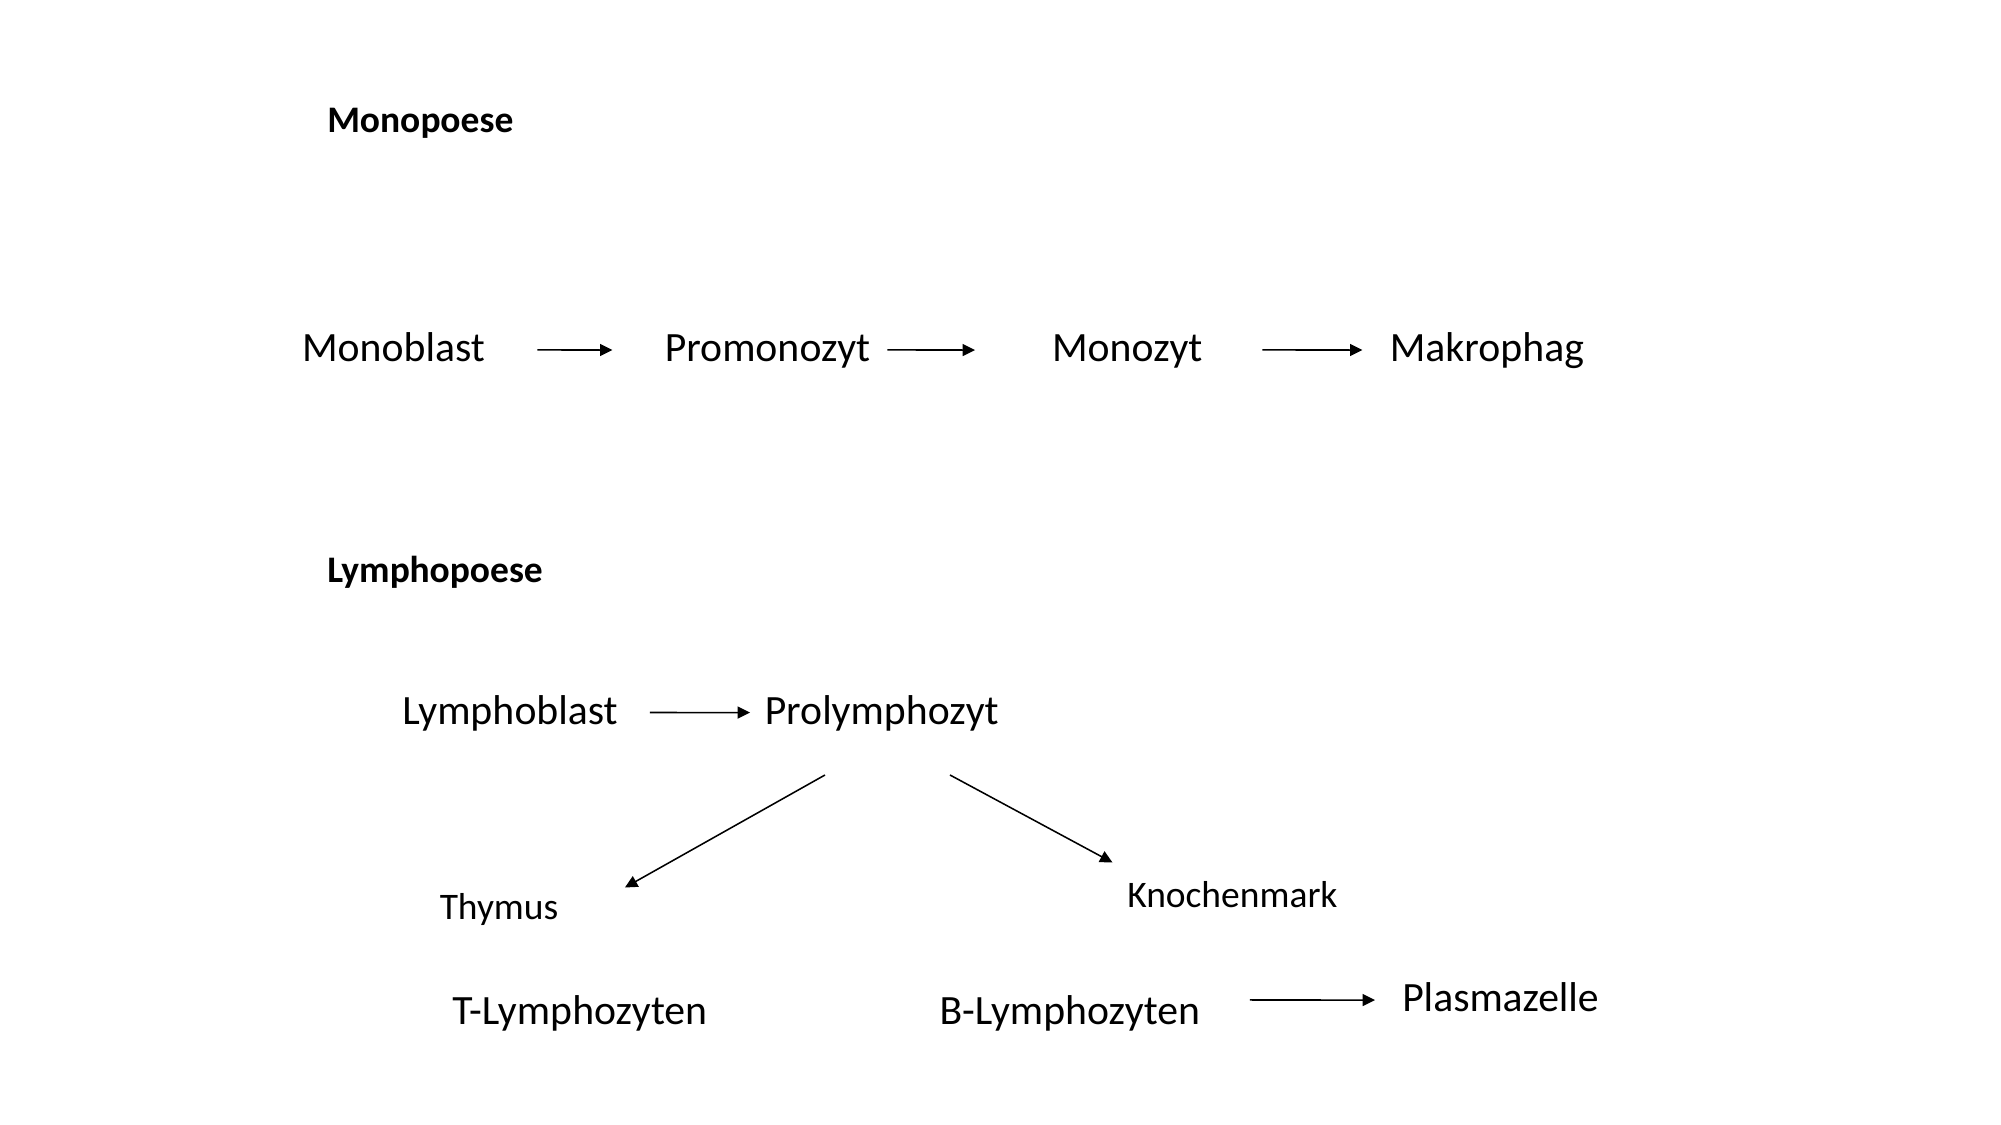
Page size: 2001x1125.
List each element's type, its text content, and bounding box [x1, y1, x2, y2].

text_box Monopoese [312, 87, 750, 148]
text_box [537, 343, 613, 357]
text_box Monoblast [287, 312, 588, 378]
text_box [949, 774, 1113, 863]
text_box Makrophag [1374, 312, 1625, 378]
text_box Knochenmark [1112, 862, 1450, 923]
text_box Thymus [425, 874, 775, 935]
text_box Promonozyt [650, 312, 925, 378]
text_box [887, 343, 976, 357]
text_box B-Lymphozyten [924, 975, 1288, 1040]
text_box [1249, 993, 1375, 1007]
text_box Plasmazelle [1387, 962, 1700, 1028]
text_box [1262, 343, 1363, 357]
text_box Monozyt [1037, 312, 1263, 378]
text_box Lymphoblast [387, 675, 663, 740]
text_box T-Lymphozyten [437, 975, 850, 1040]
text_box Lymphopoese [312, 537, 663, 598]
text_box Prolymphozyt [750, 675, 1025, 740]
text_box [624, 774, 826, 888]
text_box [649, 706, 751, 719]
